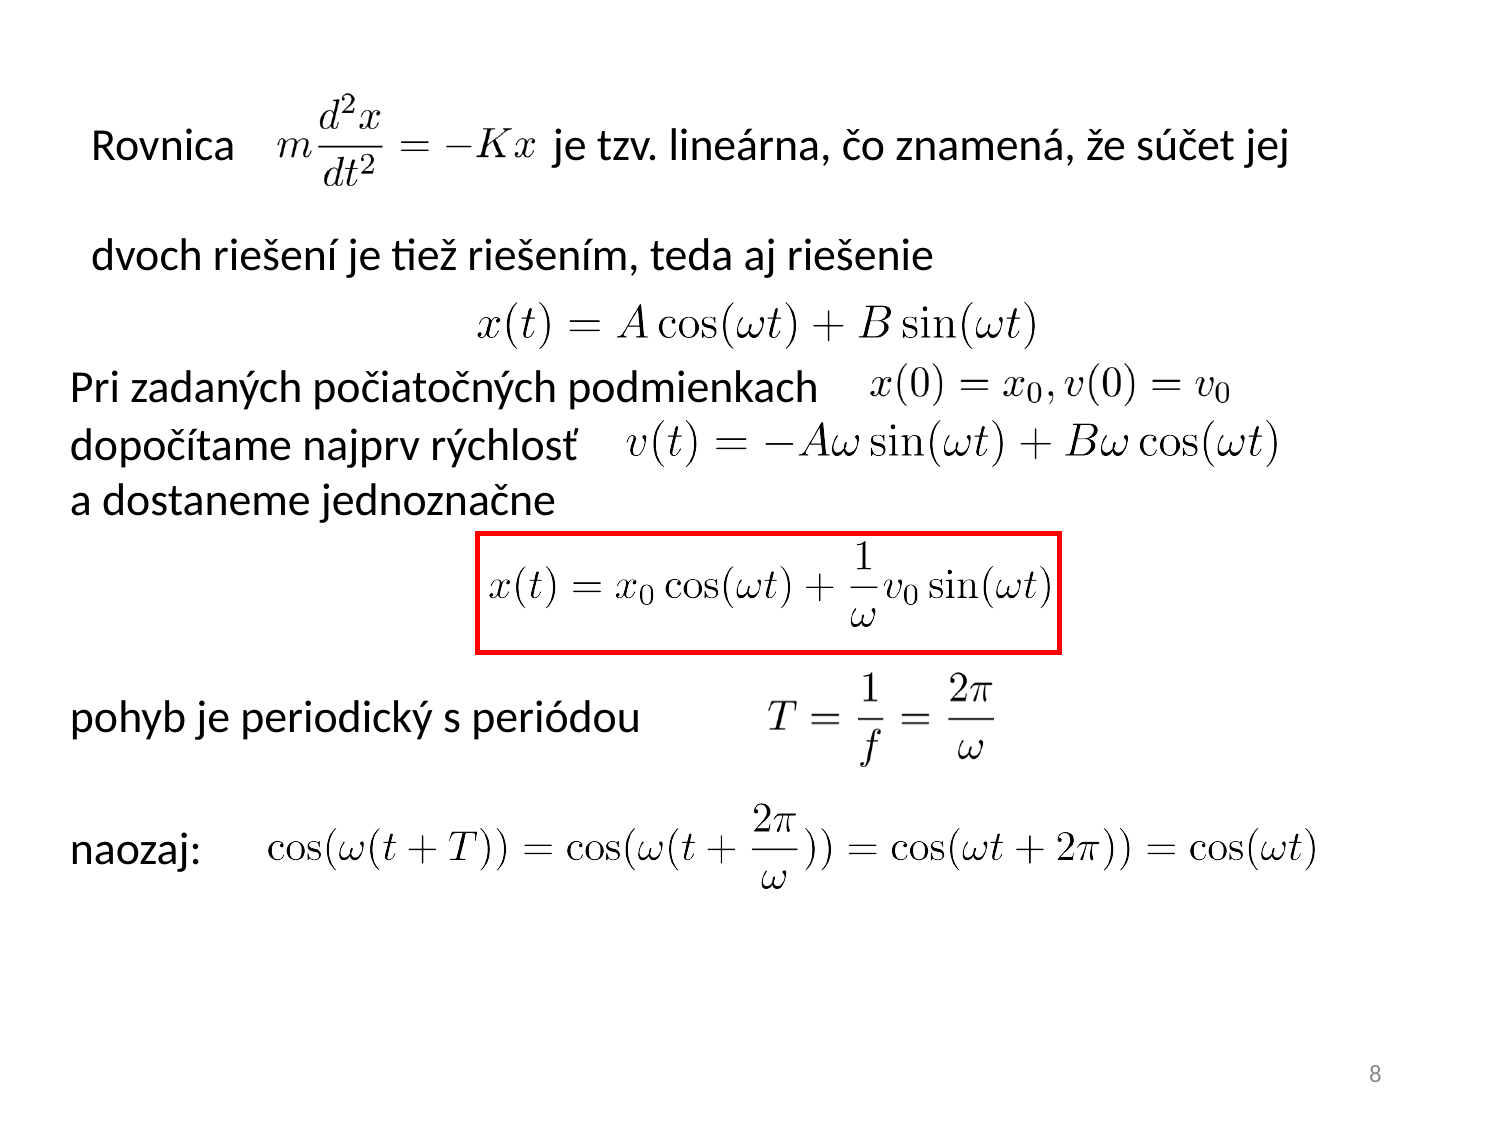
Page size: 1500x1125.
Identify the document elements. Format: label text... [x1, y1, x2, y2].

text_box naozaj: [55, 810, 261, 881]
picture [268, 803, 1315, 889]
picture [626, 420, 1277, 467]
slide_number 8 [1059, 1042, 1397, 1103]
text_box Pri zadaných počiatočných podmienkach dopočítame najprv rýchlosť a dostaneme jednoznačne [55, 349, 1060, 532]
text_box [476, 533, 1060, 653]
picture [489, 541, 1050, 627]
picture [870, 363, 1229, 406]
picture [277, 93, 535, 186]
picture [768, 672, 994, 767]
text_box Rovnica je tzv. lineárna, čo znamená, že súčet jej dvoch riešení je tiež riešením, teda aj riešenie [76, 107, 1331, 288]
text_box pohyb je periodický s periódou [55, 679, 740, 750]
picture [477, 302, 1035, 349]
